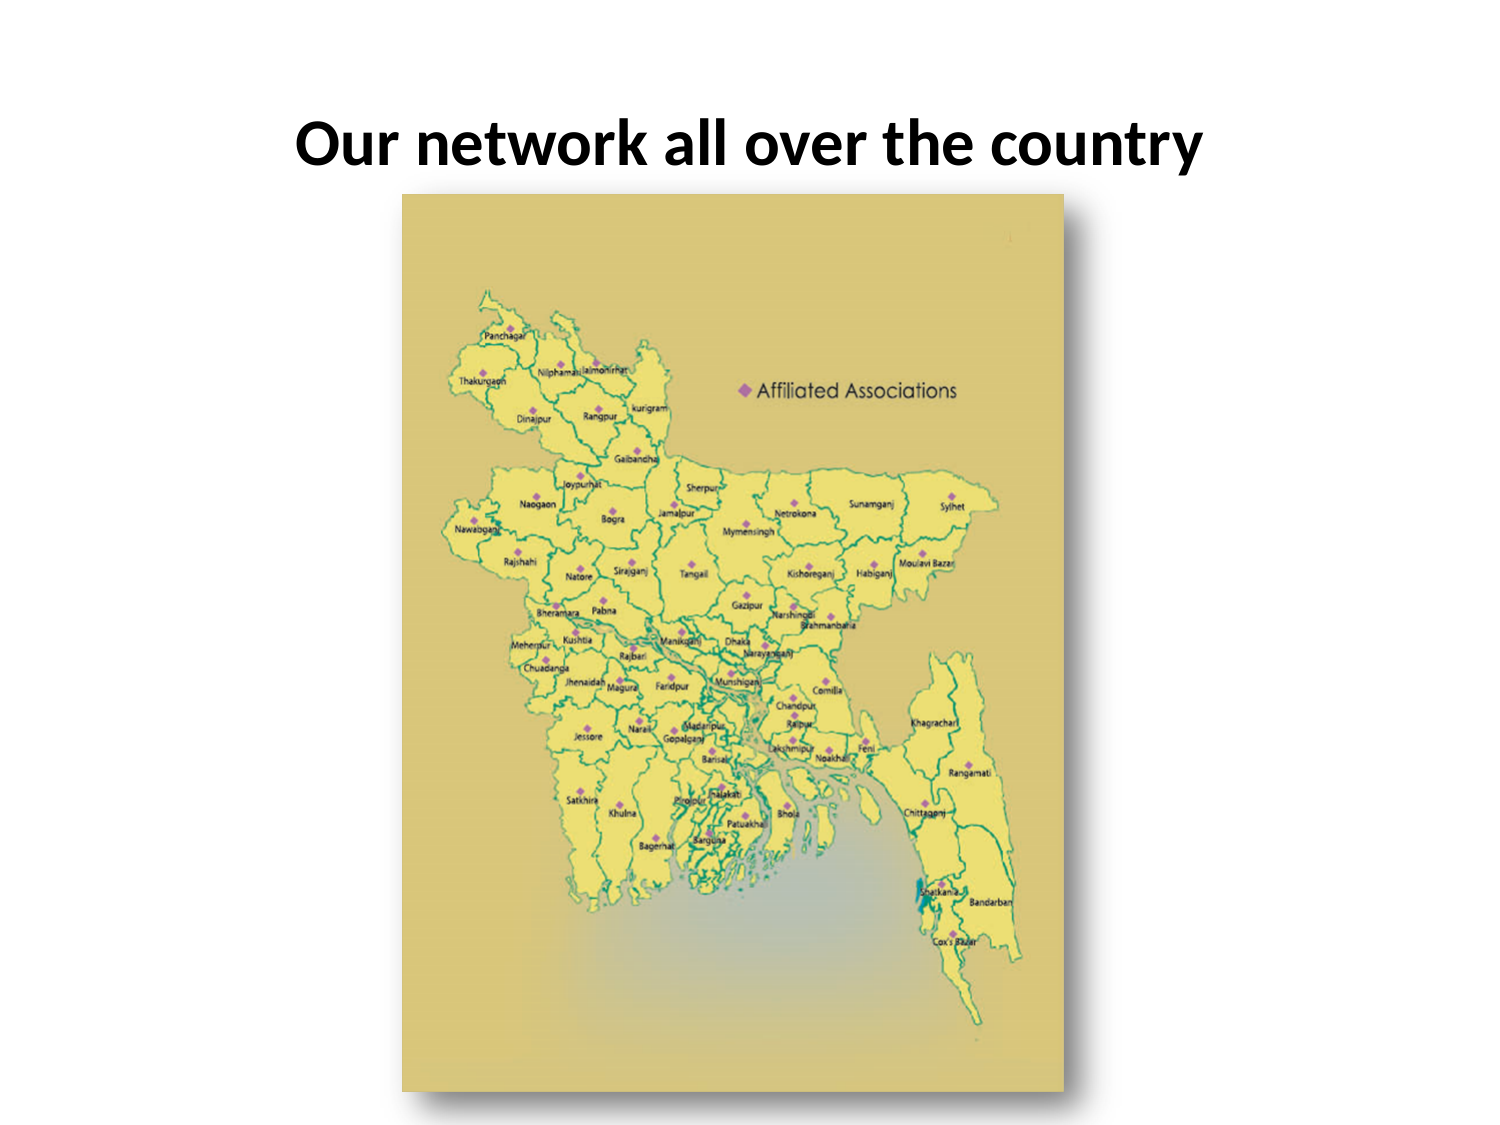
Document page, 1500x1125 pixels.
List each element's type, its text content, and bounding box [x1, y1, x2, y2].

picture [370, 162, 1130, 1125]
title Our network all over the country [75, 45, 1425, 233]
